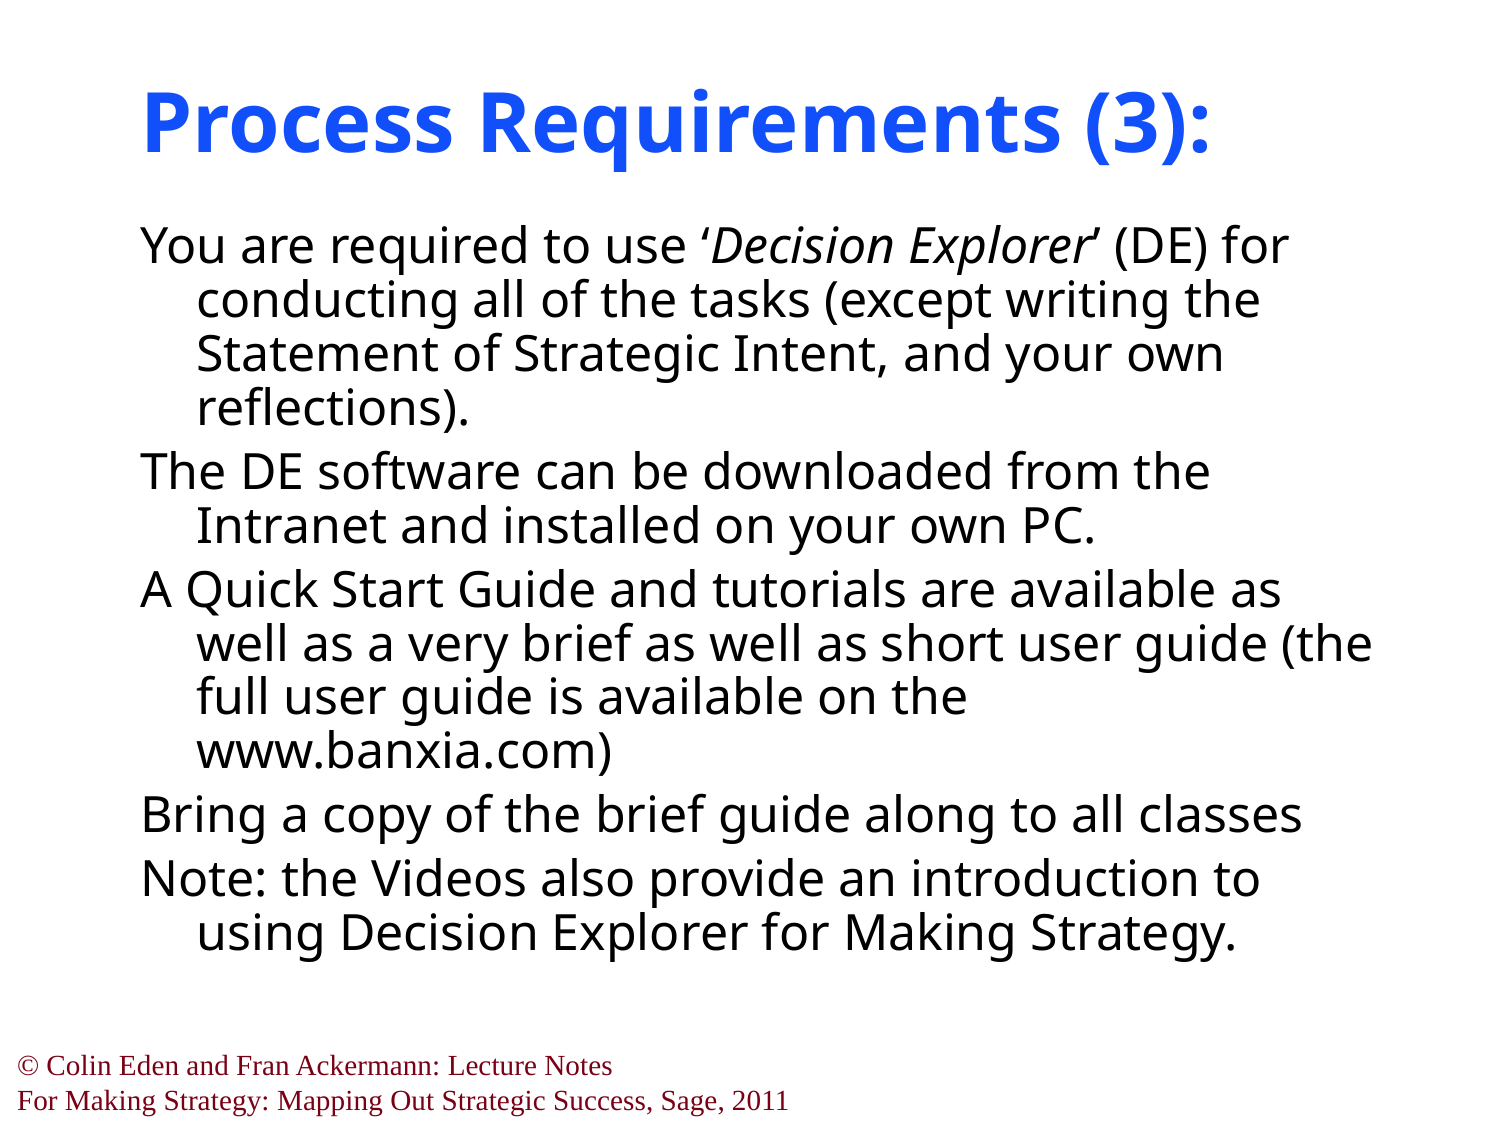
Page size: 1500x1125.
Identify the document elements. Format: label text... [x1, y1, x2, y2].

list You are required to use ‘Decision Explorer’ (DE) for conducting all of the tasks (except writing the Statement of Strategic Intent, and your own reflections). The DE software can be downloaded from the Intranet and installed on your own PC. A Quick Start Guide and tutorials are available as well as a very brief as well as short user guide (the full user guide is available on the www.banxia.com) Bring a copy of the brief guide along to all classes Note: the Videos also provide an introduction to using Decision Explorer for Making Strategy. [125, 212, 1400, 888]
title Process Requirements (3): [124, 61, 1399, 178]
